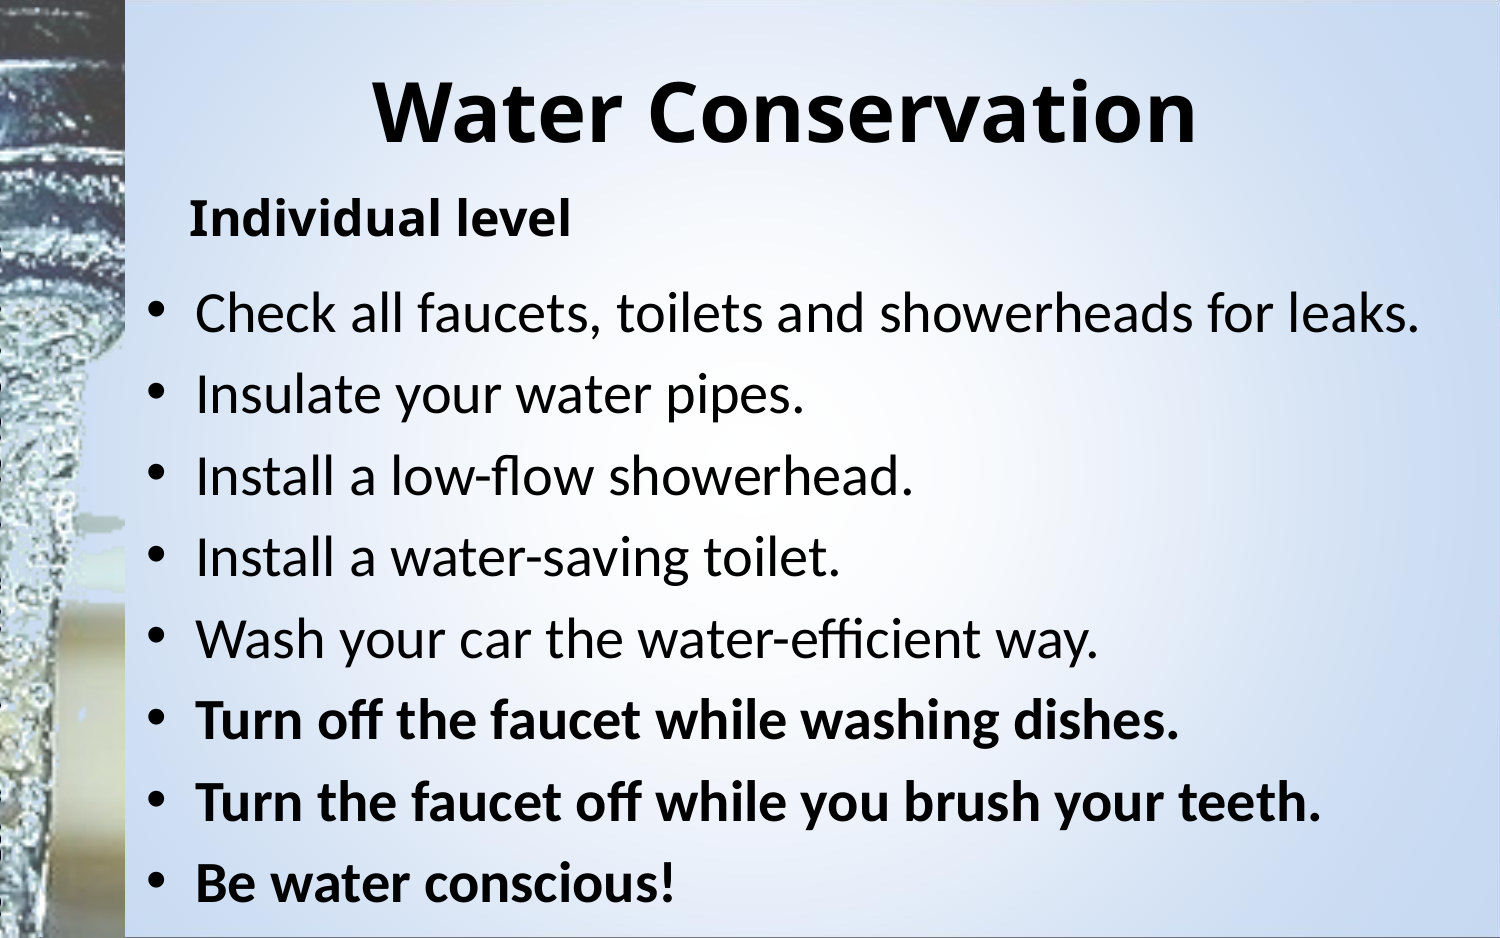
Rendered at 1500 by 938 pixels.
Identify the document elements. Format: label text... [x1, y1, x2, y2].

text_box Individual level [174, 156, 1038, 254]
picture [125, 0, 1500, 938]
list Check all faucets, toilets and showerheads for leaks. Insulate your water pipes. Install a low-flow showerhead. Install a water-saving toilet. Wash your car the water-efficient way. Turn off the faucet while washing dishes. Turn the faucet off while you brush your teeth. Be water conscious! [133, 267, 1462, 934]
title Water Conservation [111, 31, 1462, 188]
table_cell 63500 [0, 0, 125, 938]
